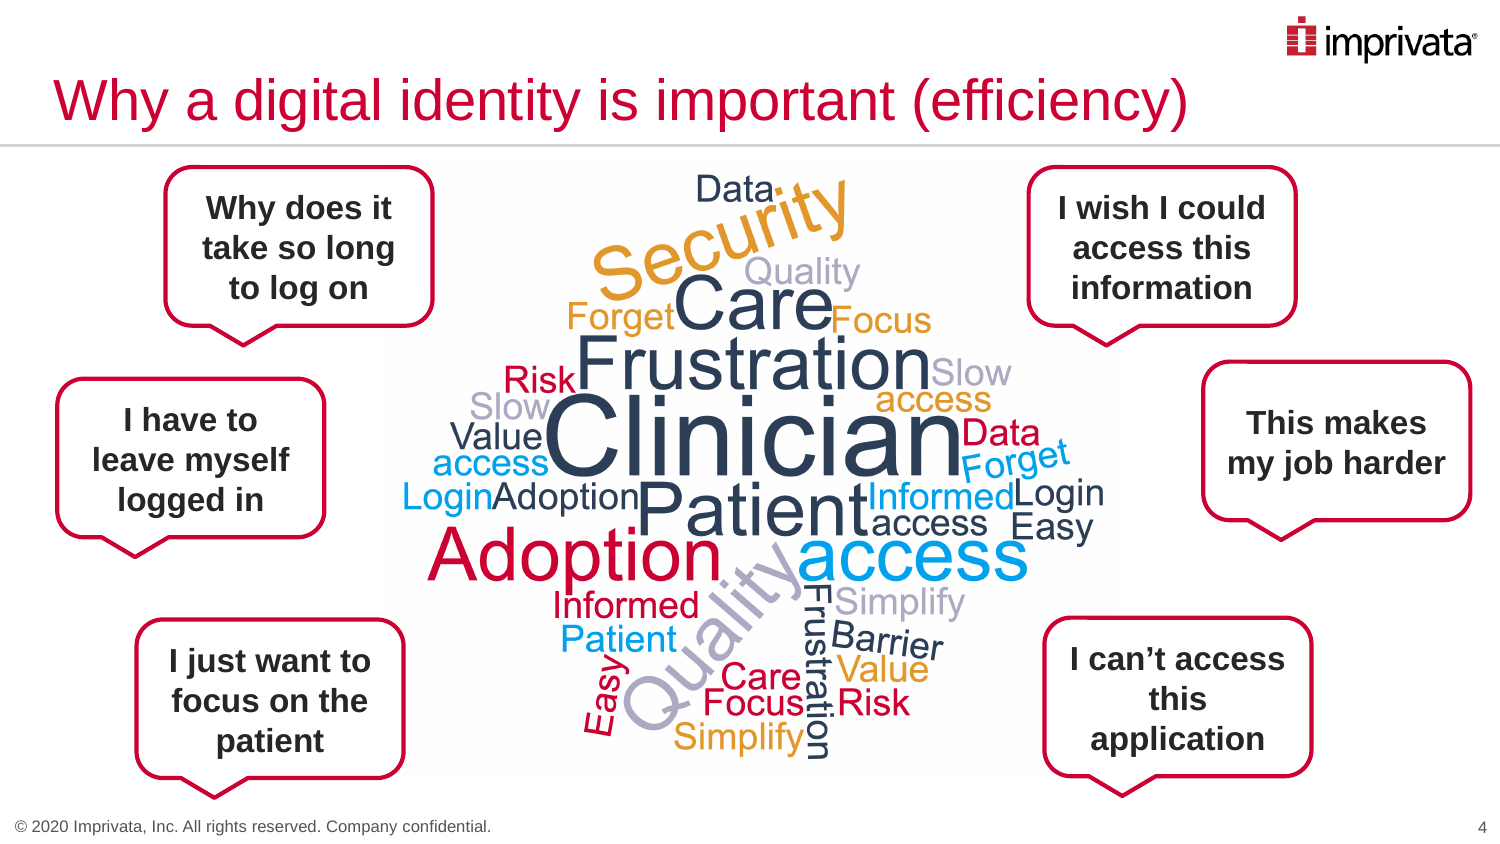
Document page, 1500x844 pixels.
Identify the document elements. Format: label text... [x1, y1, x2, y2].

title Why a digital identity is important (efficiency) [38, 13, 1464, 133]
text_box I can’t access this application [1102, 615, 1314, 798]
picture [383, 160, 1119, 779]
text_box This makes my job harder [1201, 359, 1473, 542]
text_box Why does it take so long to log on [163, 164, 378, 348]
text_box I have to leave myself logged in [55, 376, 327, 559]
text_box I wish I could access this information [1123, 165, 1298, 339]
picture [1464, 16, 1478, 64]
text_box I just want to focus on the patient [134, 617, 378, 800]
